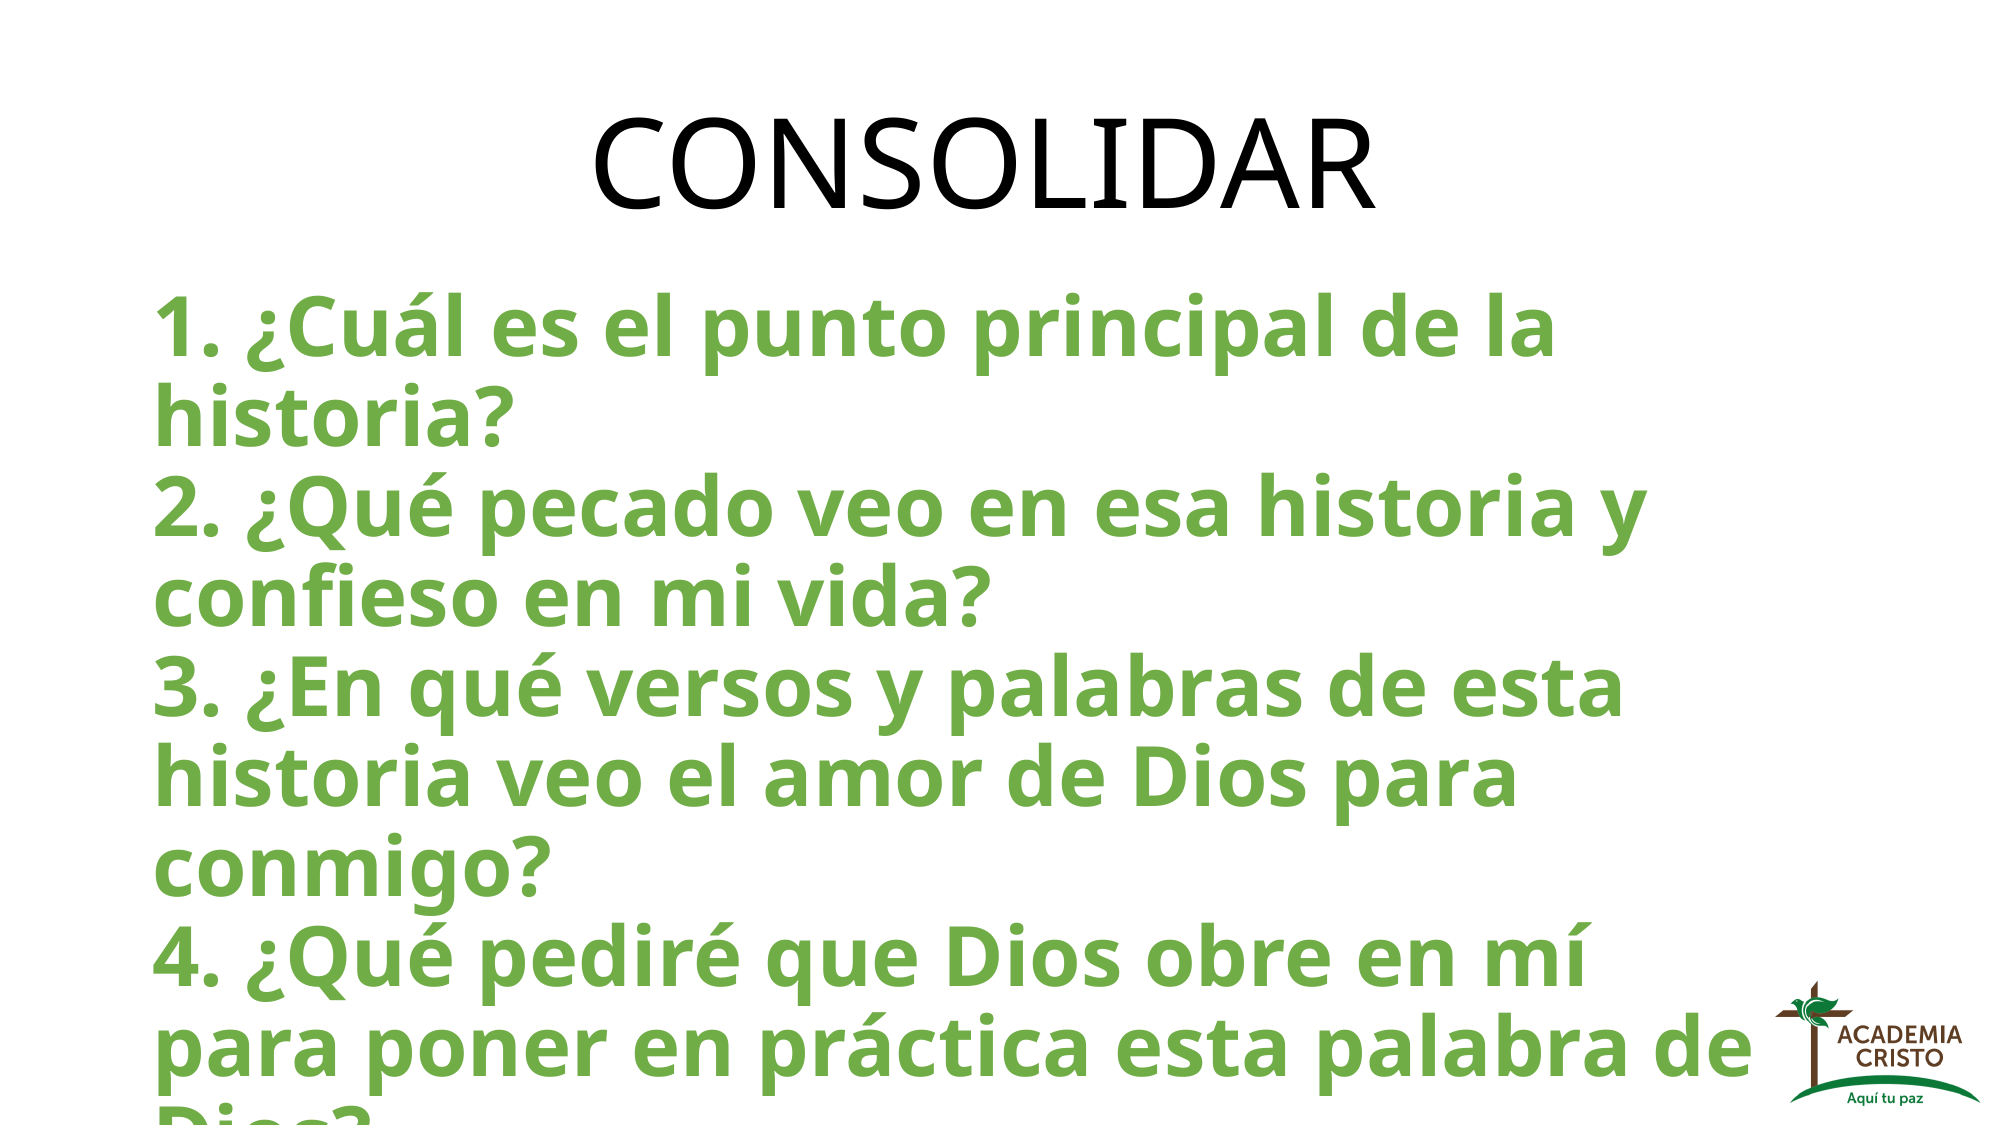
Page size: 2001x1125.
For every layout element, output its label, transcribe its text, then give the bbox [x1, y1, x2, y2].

picture [1759, 972, 2000, 1125]
list 1. ¿Cuál es el punto principal de la historia? 2. ¿Qué pecado veo en esa historia y confieso en mi vida? 3. ¿En qué versos y palabras de esta historia veo el amor de Dios para conmigo? 4. ¿Qué pediré que Dios obre en mí para poner en práctica esta palabra de Dios? [137, 277, 1793, 1014]
title CONSOLIDAR [137, 59, 1863, 278]
